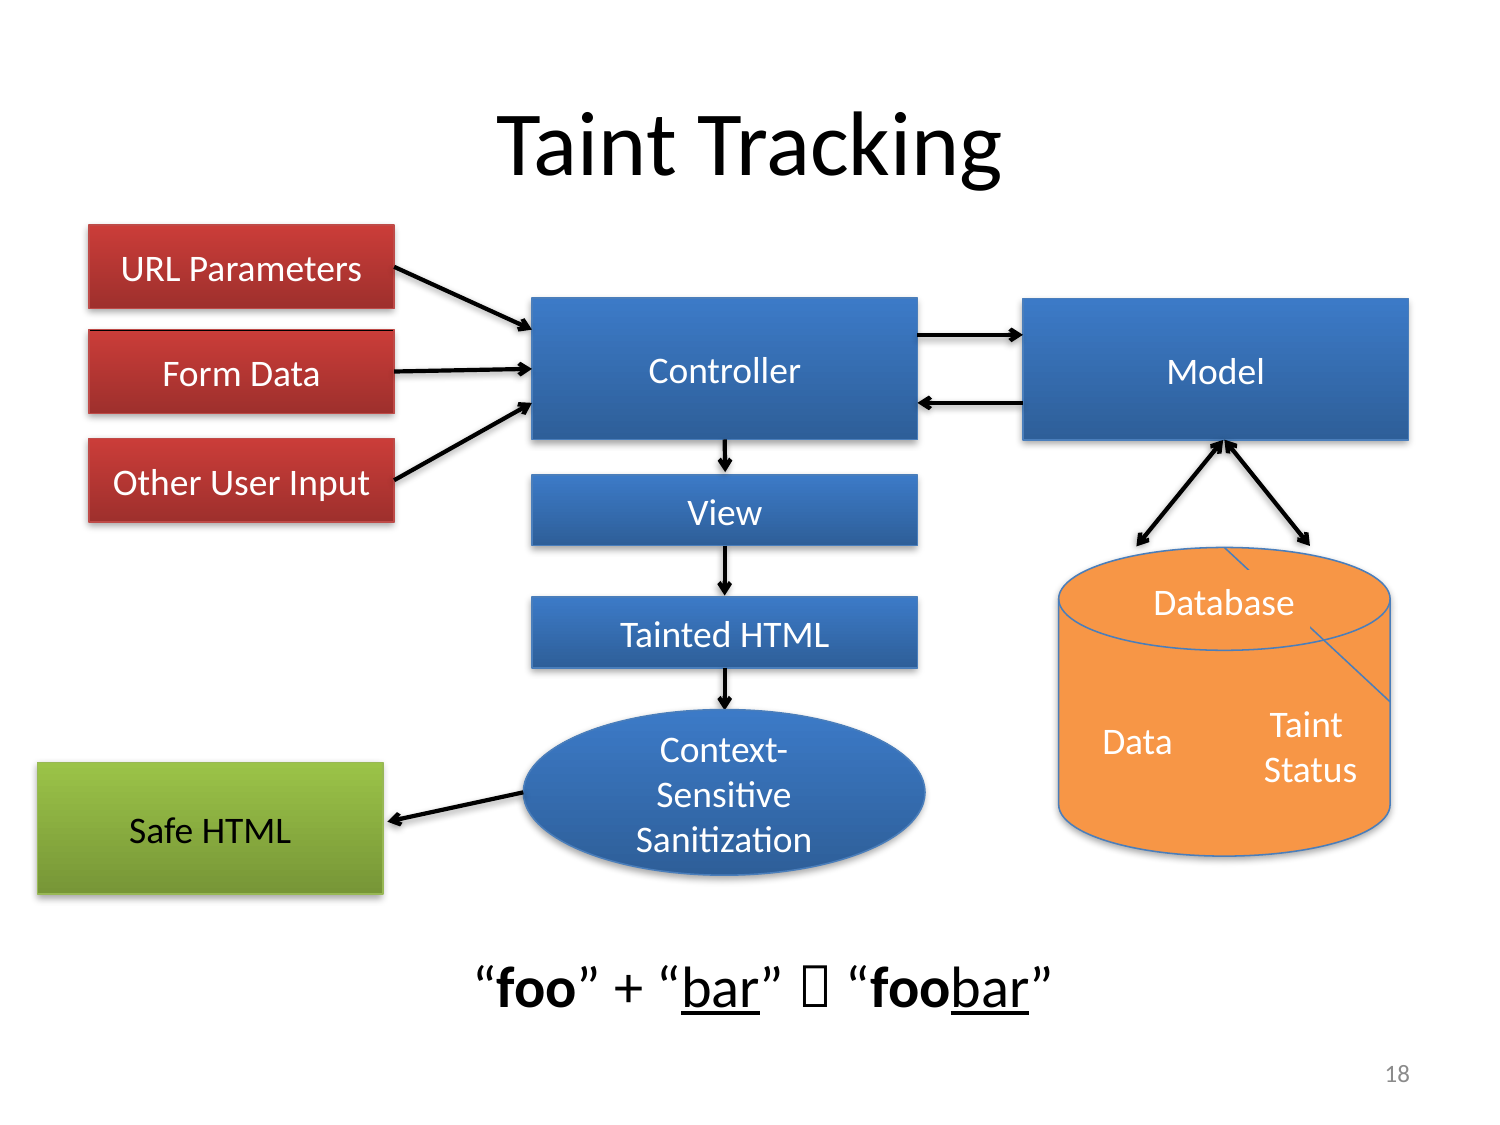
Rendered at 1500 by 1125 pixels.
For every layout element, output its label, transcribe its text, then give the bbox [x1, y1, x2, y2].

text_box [393, 402, 533, 481]
text_box Form Data [88, 329, 395, 414]
title Taint Tracking [75, 45, 1425, 233]
text_box Safe HTML [37, 762, 384, 895]
text_box Model [1022, 298, 1409, 441]
slide_number 18 [1074, 1042, 1425, 1103]
text_box URL Parameters [88, 224, 395, 309]
text_box Context-Sensitive Sanitization [522, 708, 926, 876]
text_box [393, 266, 533, 330]
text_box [387, 792, 524, 822]
text_box Tainted HTML [531, 596, 918, 669]
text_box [1058, 547, 1391, 857]
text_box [1136, 439, 1224, 547]
text_box Controller [531, 297, 918, 440]
text_box “foo” + “bar”  “foobar” [88, 941, 1438, 1027]
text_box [393, 368, 533, 372]
text_box View [531, 474, 918, 546]
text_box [1225, 439, 1311, 547]
text_box Other User Input [88, 438, 395, 523]
